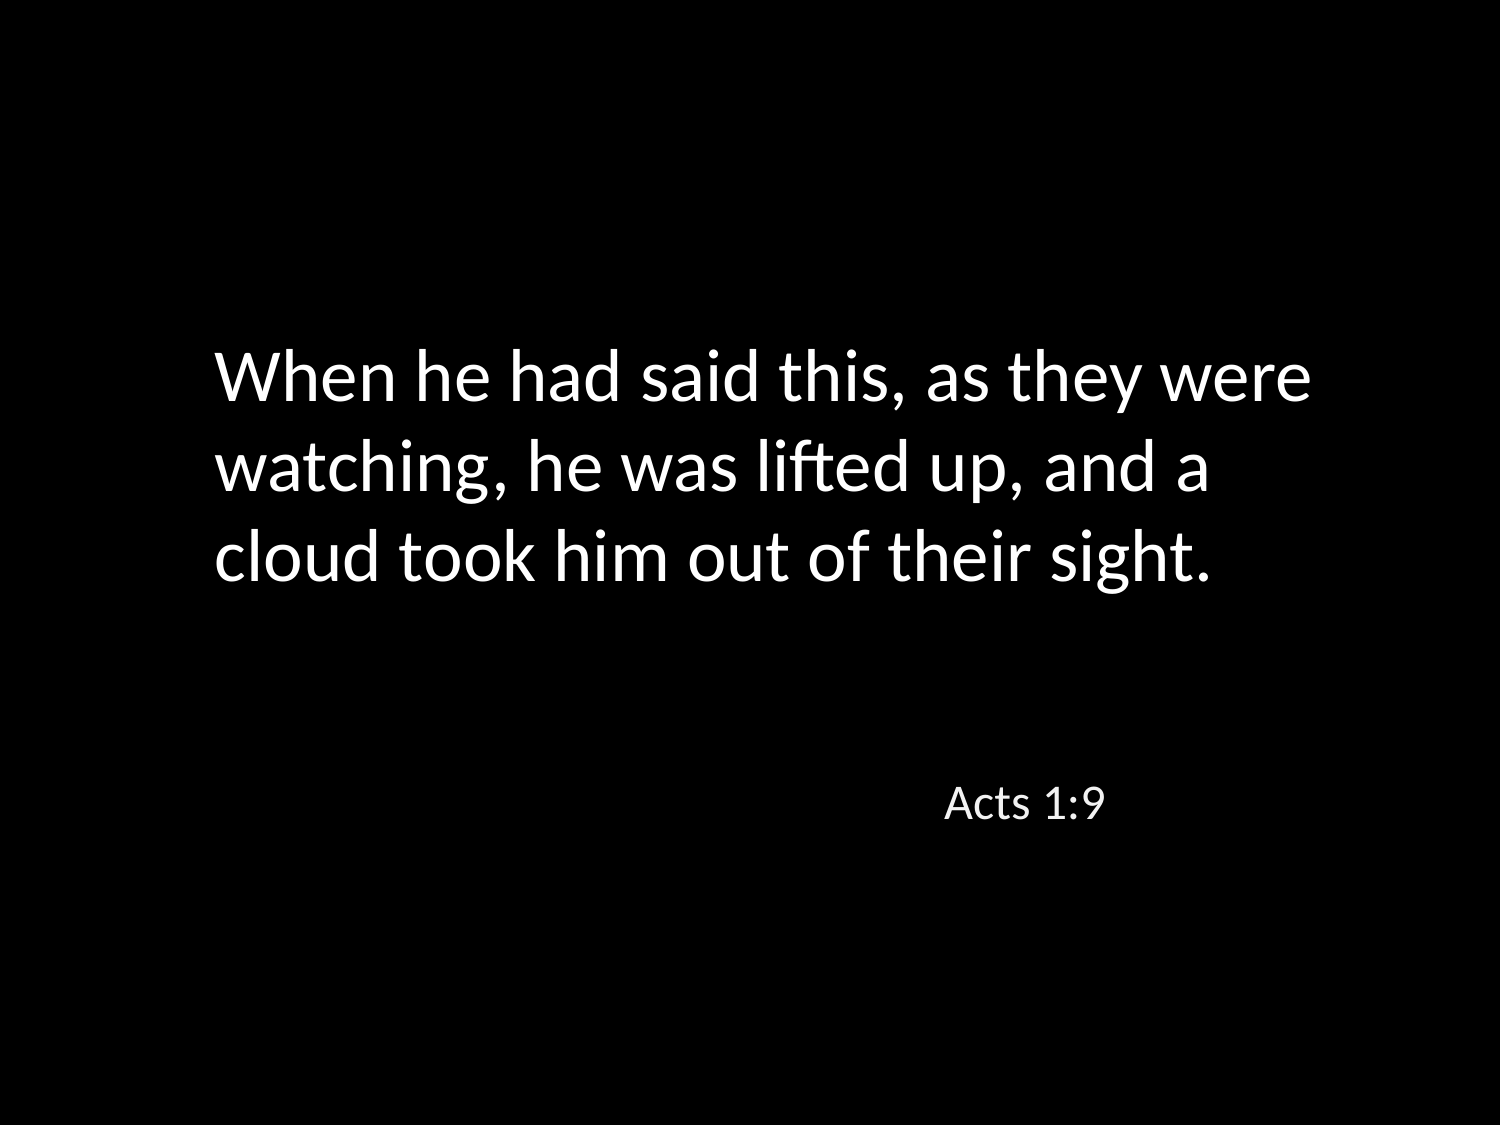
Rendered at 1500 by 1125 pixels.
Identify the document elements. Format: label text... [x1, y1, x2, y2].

text_box When he had said this, as they were watching, he was lifted up, and a cloud took him out of their sight. [200, 318, 1375, 604]
text_box Acts 1:9 [750, 762, 1300, 838]
